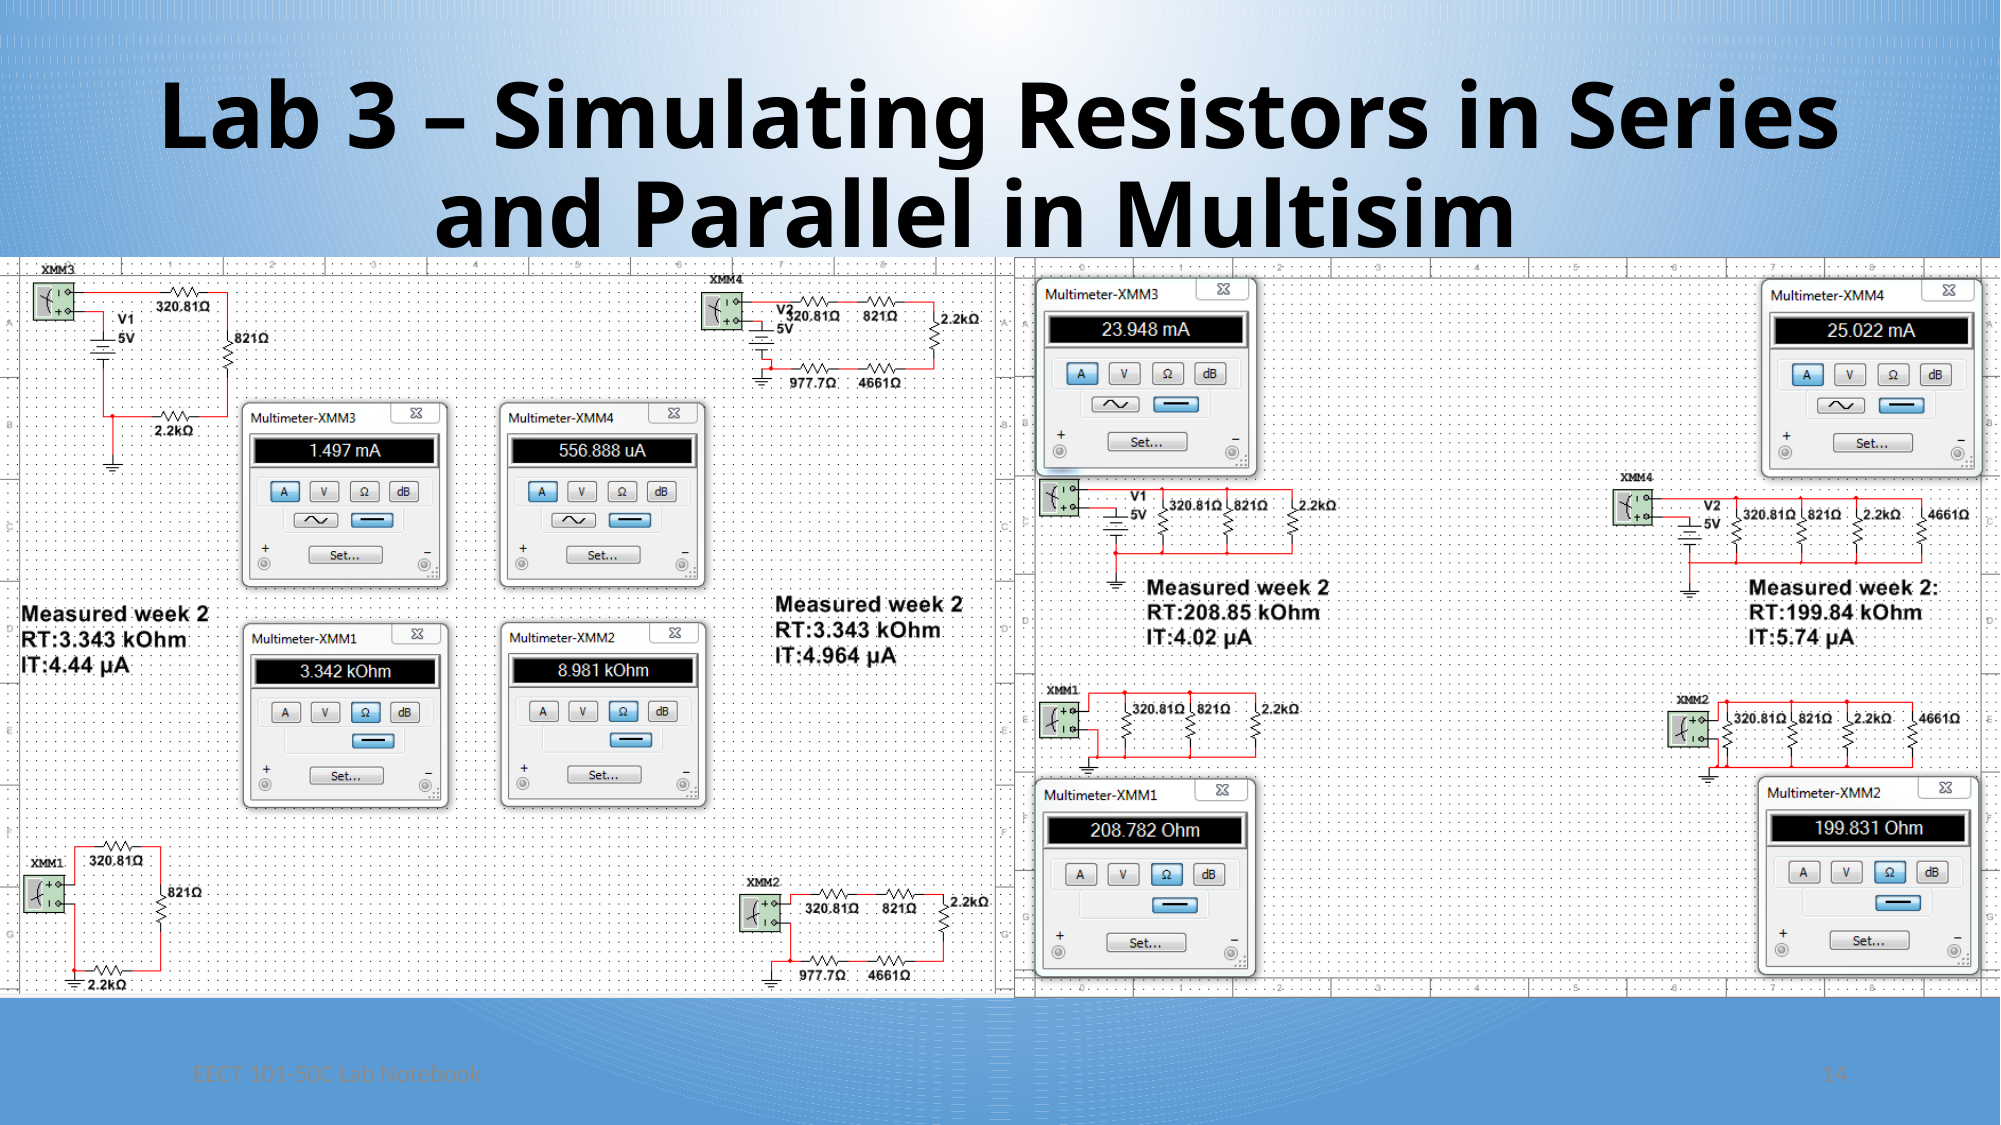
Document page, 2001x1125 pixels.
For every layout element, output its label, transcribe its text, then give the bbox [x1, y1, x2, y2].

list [0, 257, 1014, 998]
slide_number 14 [1412, 1042, 1863, 1103]
title Lab 3 – Simulating Resistors in Series and Parallel in Multisim [137, 59, 1863, 257]
footer EECT 101-50C Lab Notebook [0, 1042, 675, 1103]
picture [1014, 257, 2000, 998]
